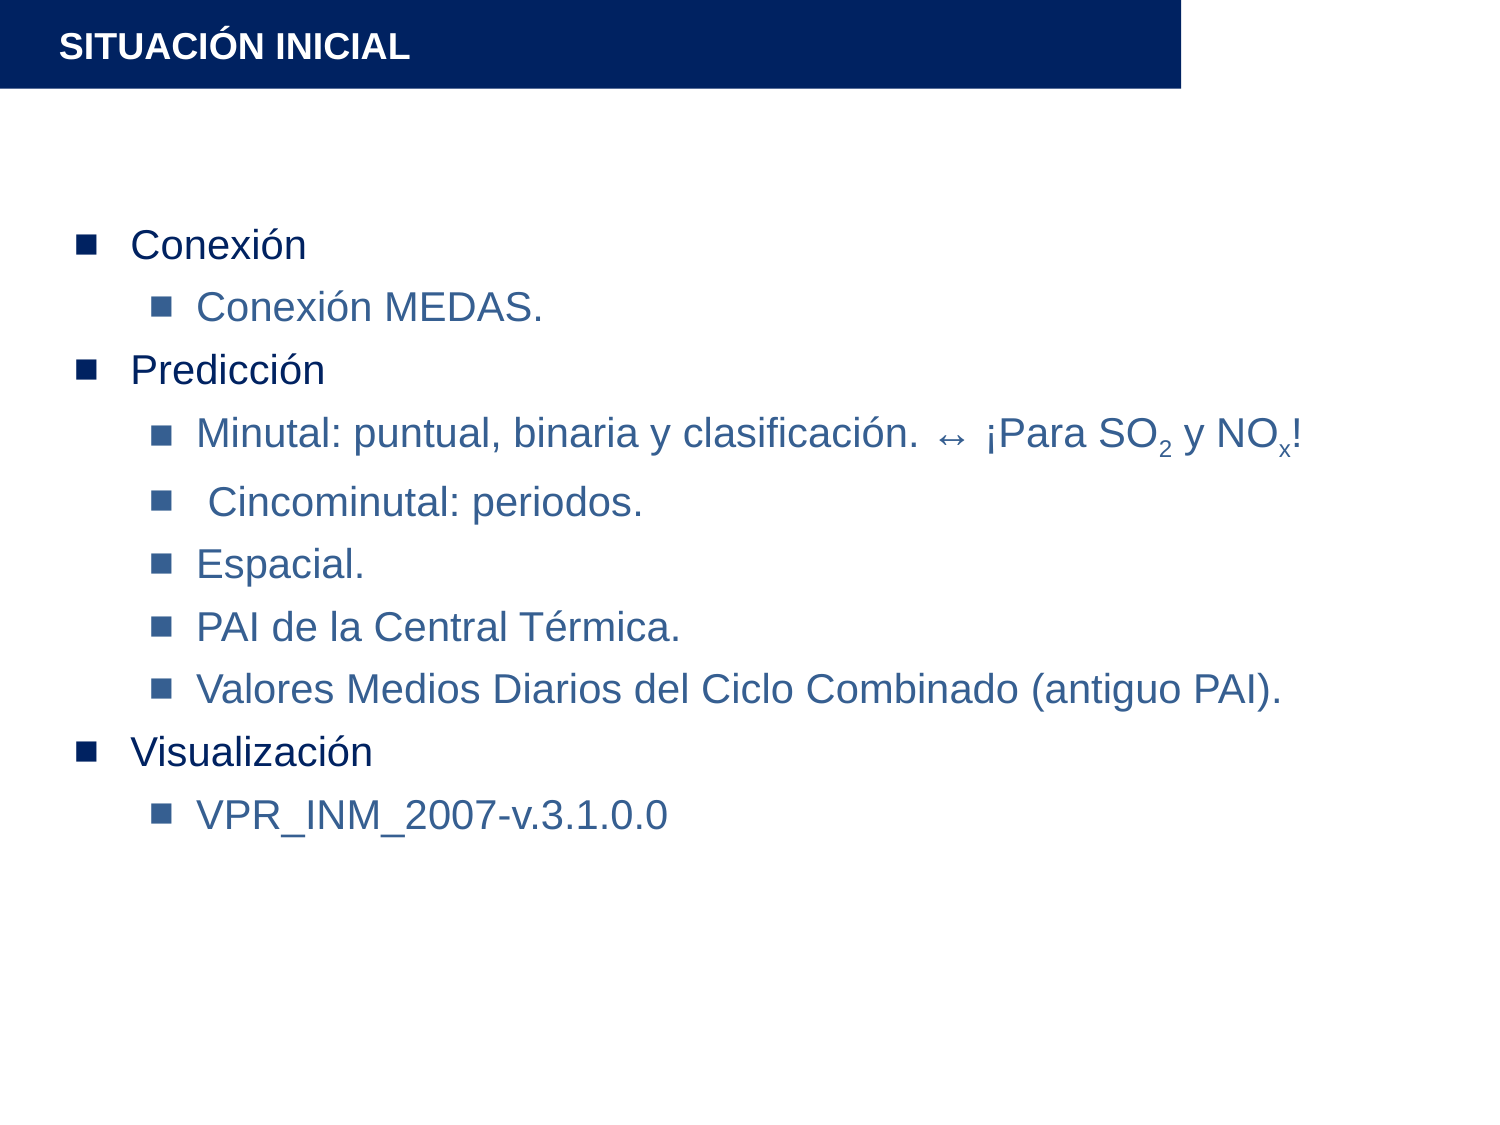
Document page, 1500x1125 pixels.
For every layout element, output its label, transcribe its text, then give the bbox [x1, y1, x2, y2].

list SITUACIÓN INICIAL [0, 0, 1182, 89]
list Conexión Conexión MEDAS. Predicción Minutal: puntual, binaria y clasificación. ↔ ¡Para SO2 y NOx! Cincominutal: periodos. Espacial. PAI de la Central Térmica. Valores Medios Diarios del Ciclo Combinado (antiguo PAI). Visualización VPR_INM_2007-v.3.1.0.0 [59, 147, 1441, 978]
